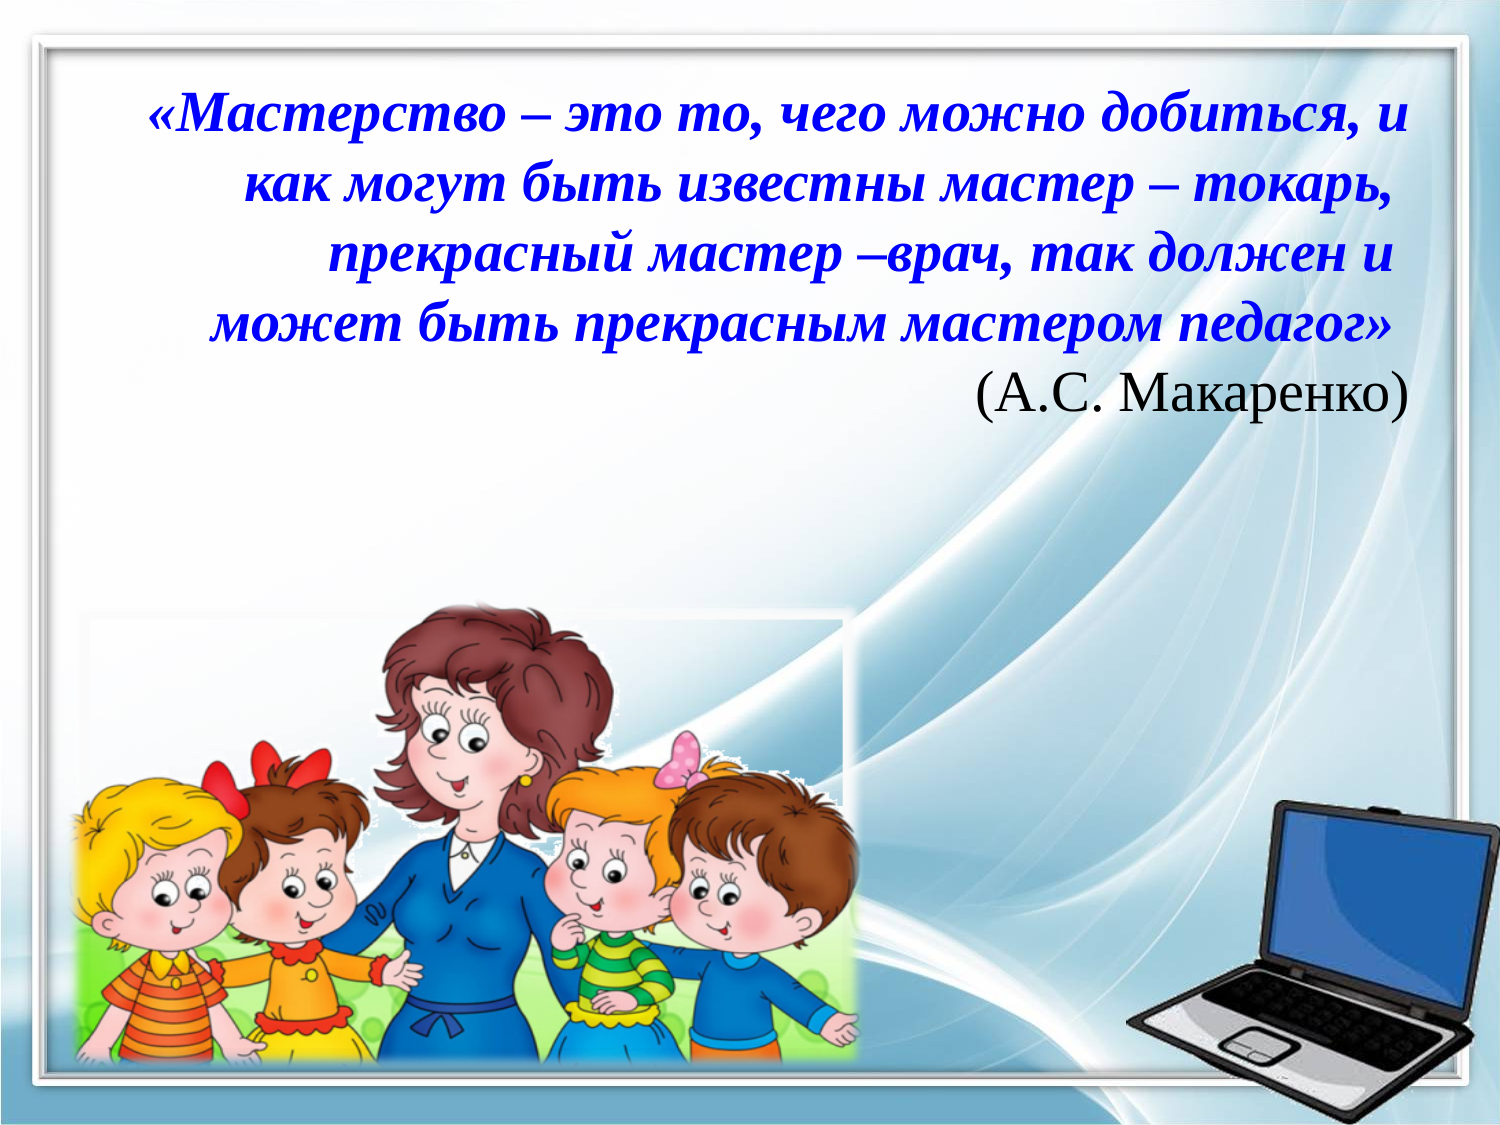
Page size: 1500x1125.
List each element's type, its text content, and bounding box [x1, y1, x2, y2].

picture [0, 0, 1500, 1125]
title «Мастерство – это то, чего можно добиться, и как могут быть известны мастер – токарь, прекрасный мастер –врач, так должен и может быть прекрасным мастером педагог» (А.С. Макаренко) [74, 44, 1426, 421]
